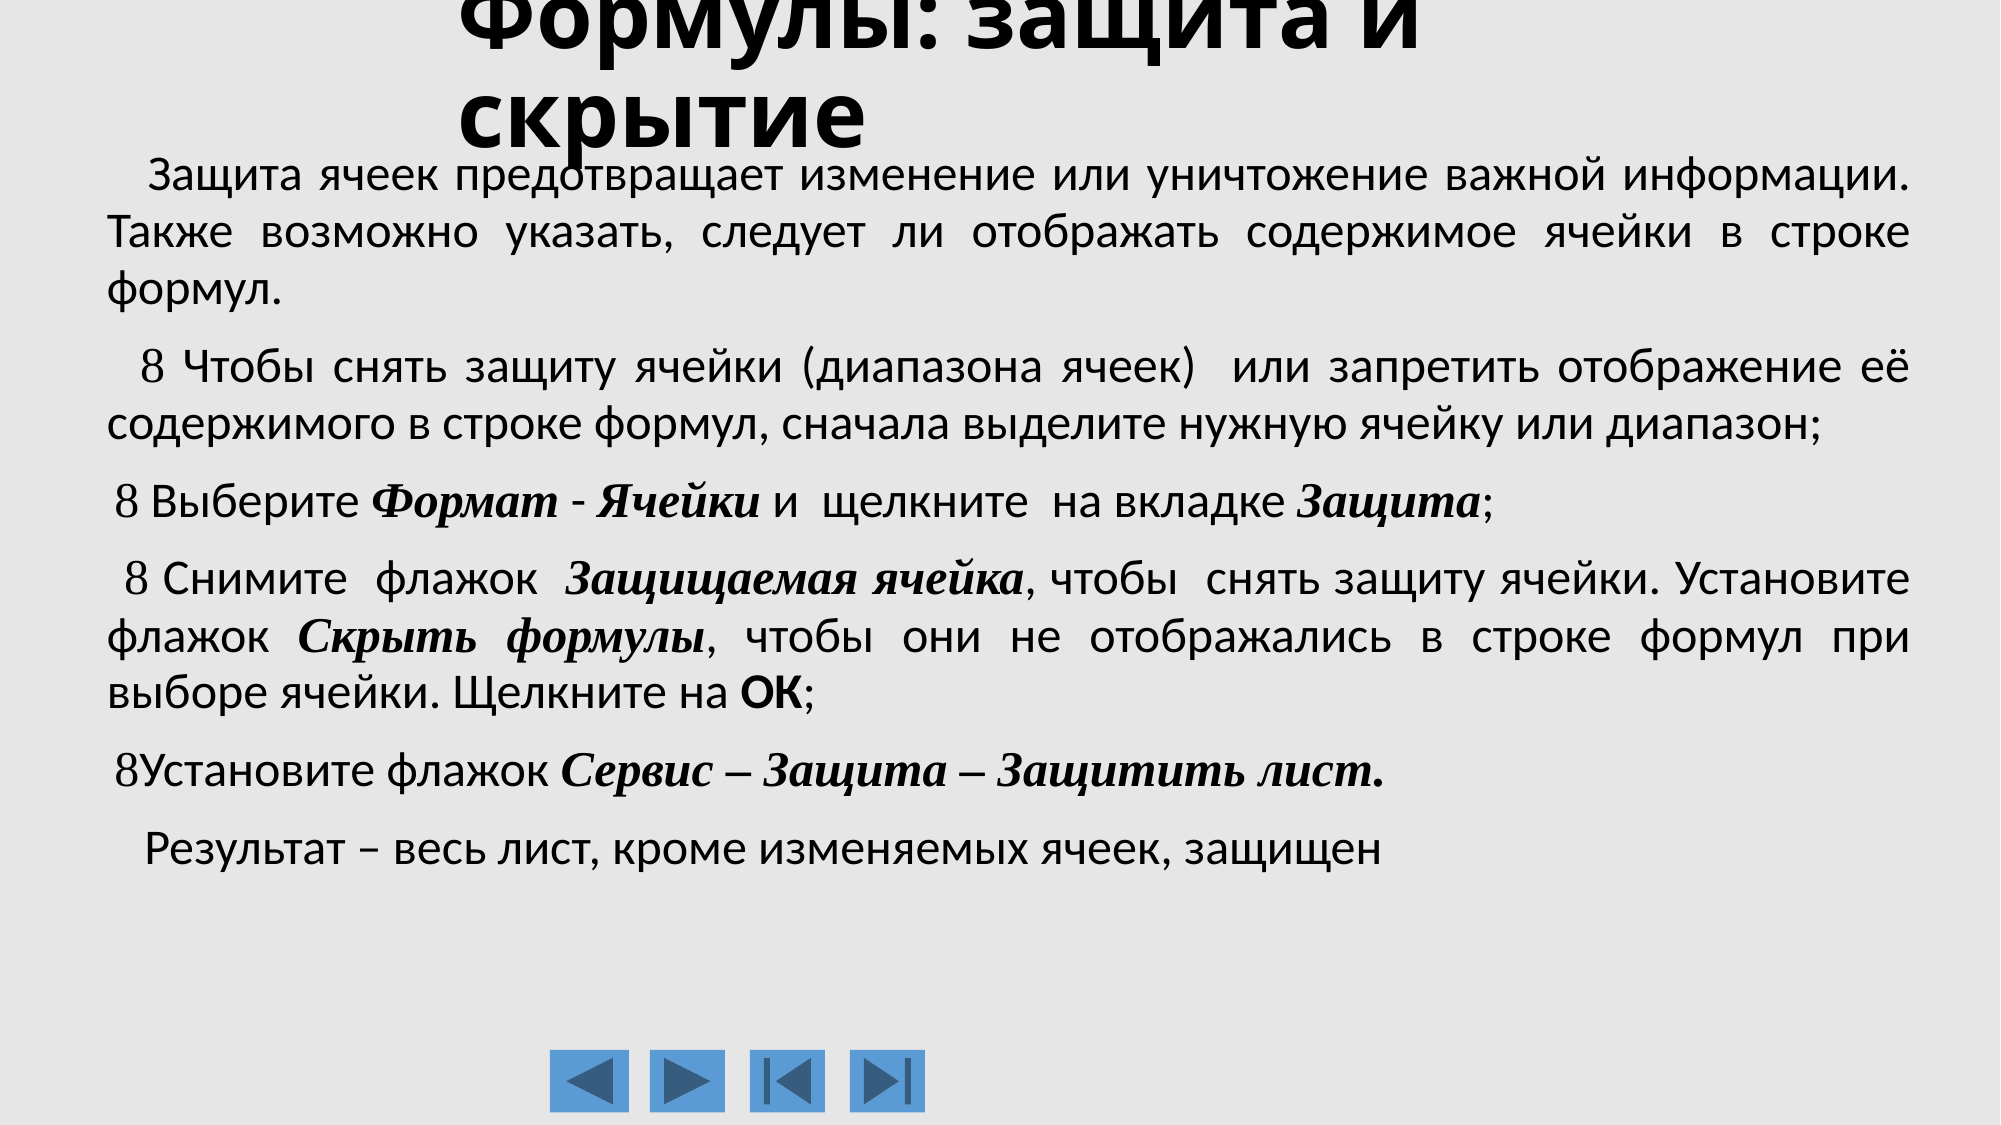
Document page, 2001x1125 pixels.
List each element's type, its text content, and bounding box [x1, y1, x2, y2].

text_box [849, 1049, 925, 1113]
text_box [549, 1049, 629, 1113]
title Формулы: защита и скрытие [442, 0, 1718, 137]
text_box [749, 1049, 825, 1113]
list Защита ячеек предотвращает изменение или уничтожение важной информации. Также возможно указать, следует ли отображать содержимое ячейки в строке формул.  Чтобы снять защиту ячейки (диапазона ячеек) или запретить отображение её содержимого в строке формул, сначала выделите нужную ячейку или диапазон;  Выберите Формат - Ячейки и щелкните на вкладке Защита;  Снимите флажок Защищаемая ячейка, чтобы снять защиту ячейки. Установите флажок Скрыть формулы, чтобы они не отображались в строке формул при выборе ячейки. Щелкните на ОК; Установите флажок Сервис – Защита – Защитить лист. Результат – весь лист, кроме изменяемых ячеек, защищен [54, 137, 1927, 1025]
text_box [649, 1049, 725, 1113]
